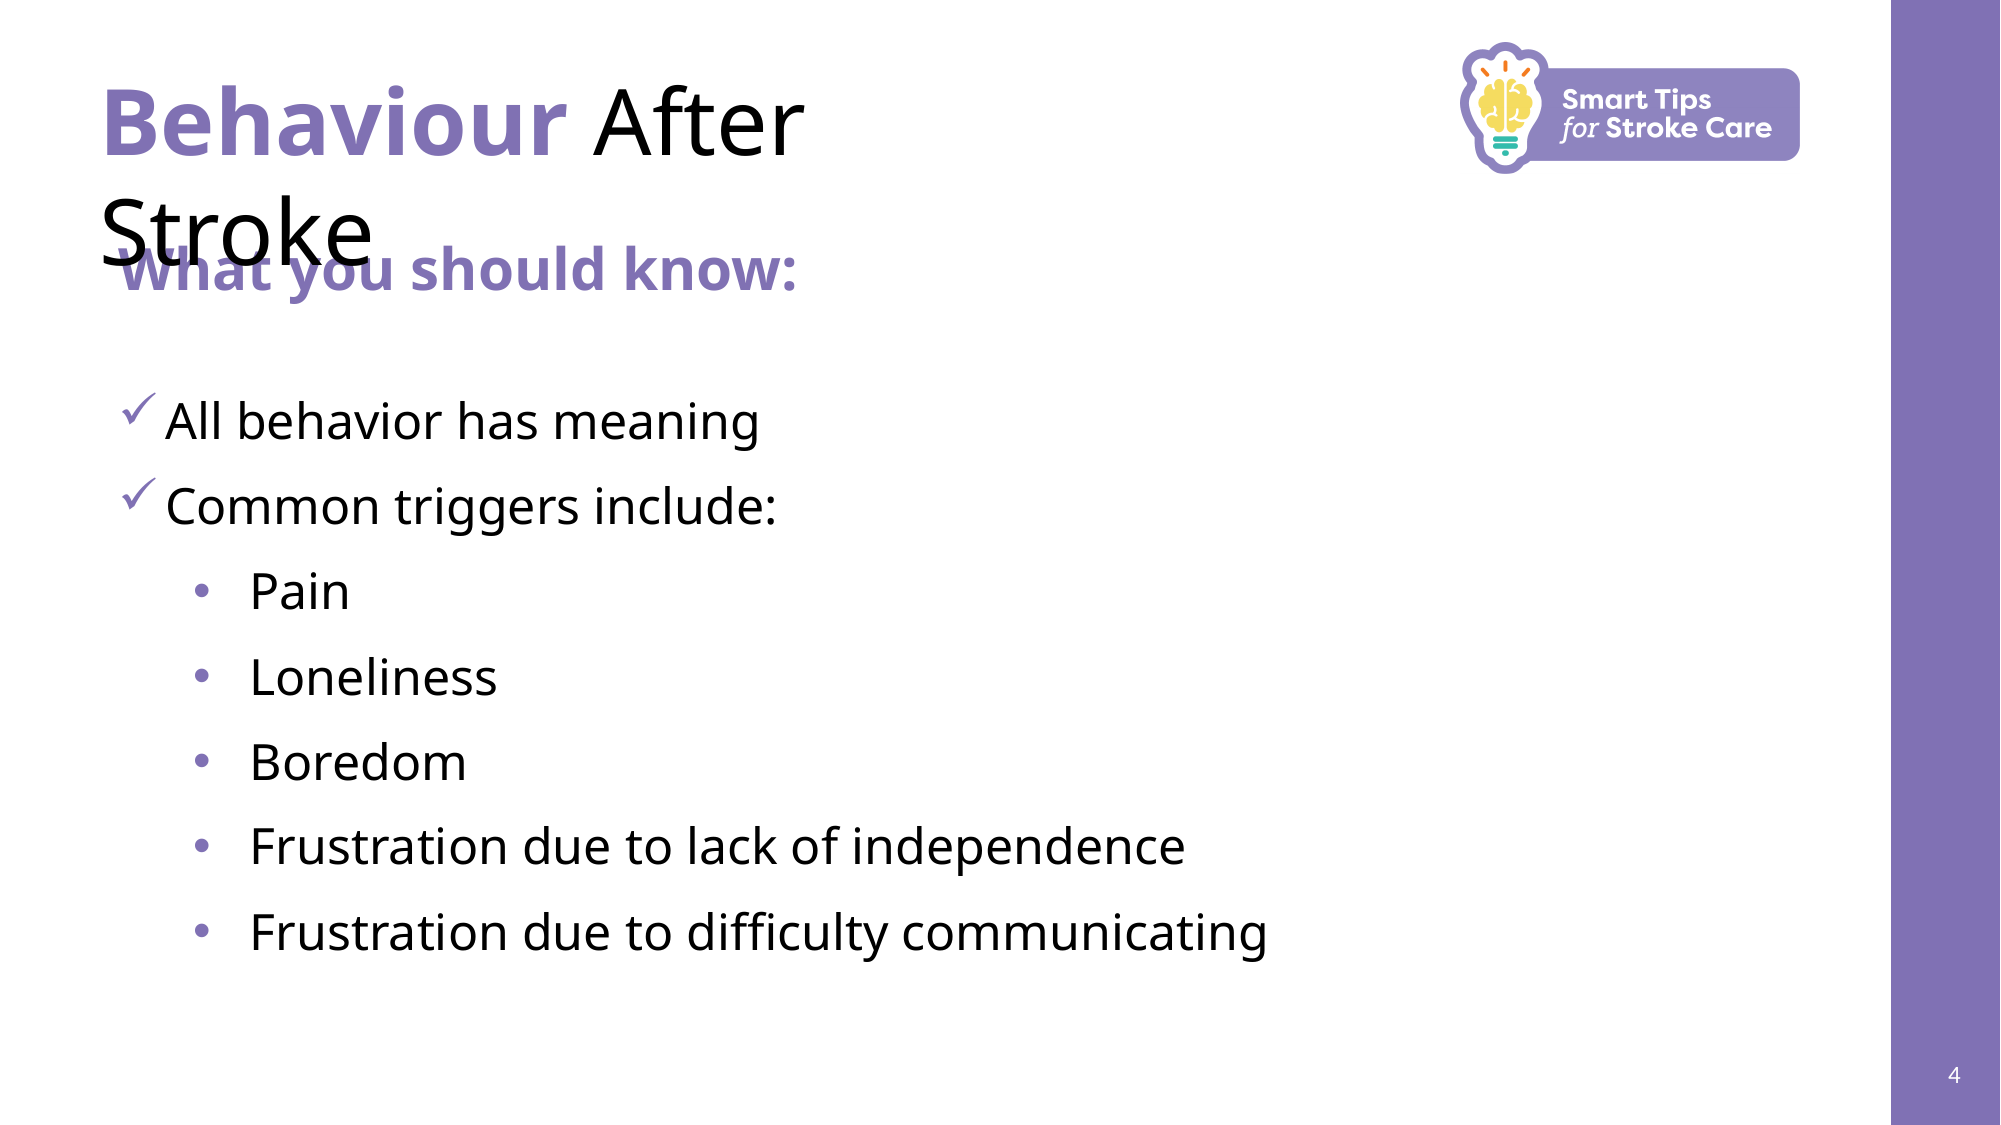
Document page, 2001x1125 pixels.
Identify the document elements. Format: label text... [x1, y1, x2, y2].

picture [1460, 42, 1800, 174]
text_box All behavior has meaning Common triggers include: Pain Loneliness Boredom Frustration due to lack of independence Frustration due to difficulty communicating [103, 382, 1770, 968]
text_box [1890, 0, 2000, 1125]
text_box Behaviour After Stroke [84, 56, 1085, 292]
slide_number 4 [1860, 1042, 1976, 1105]
text_box What you should know: [103, 224, 1104, 310]
